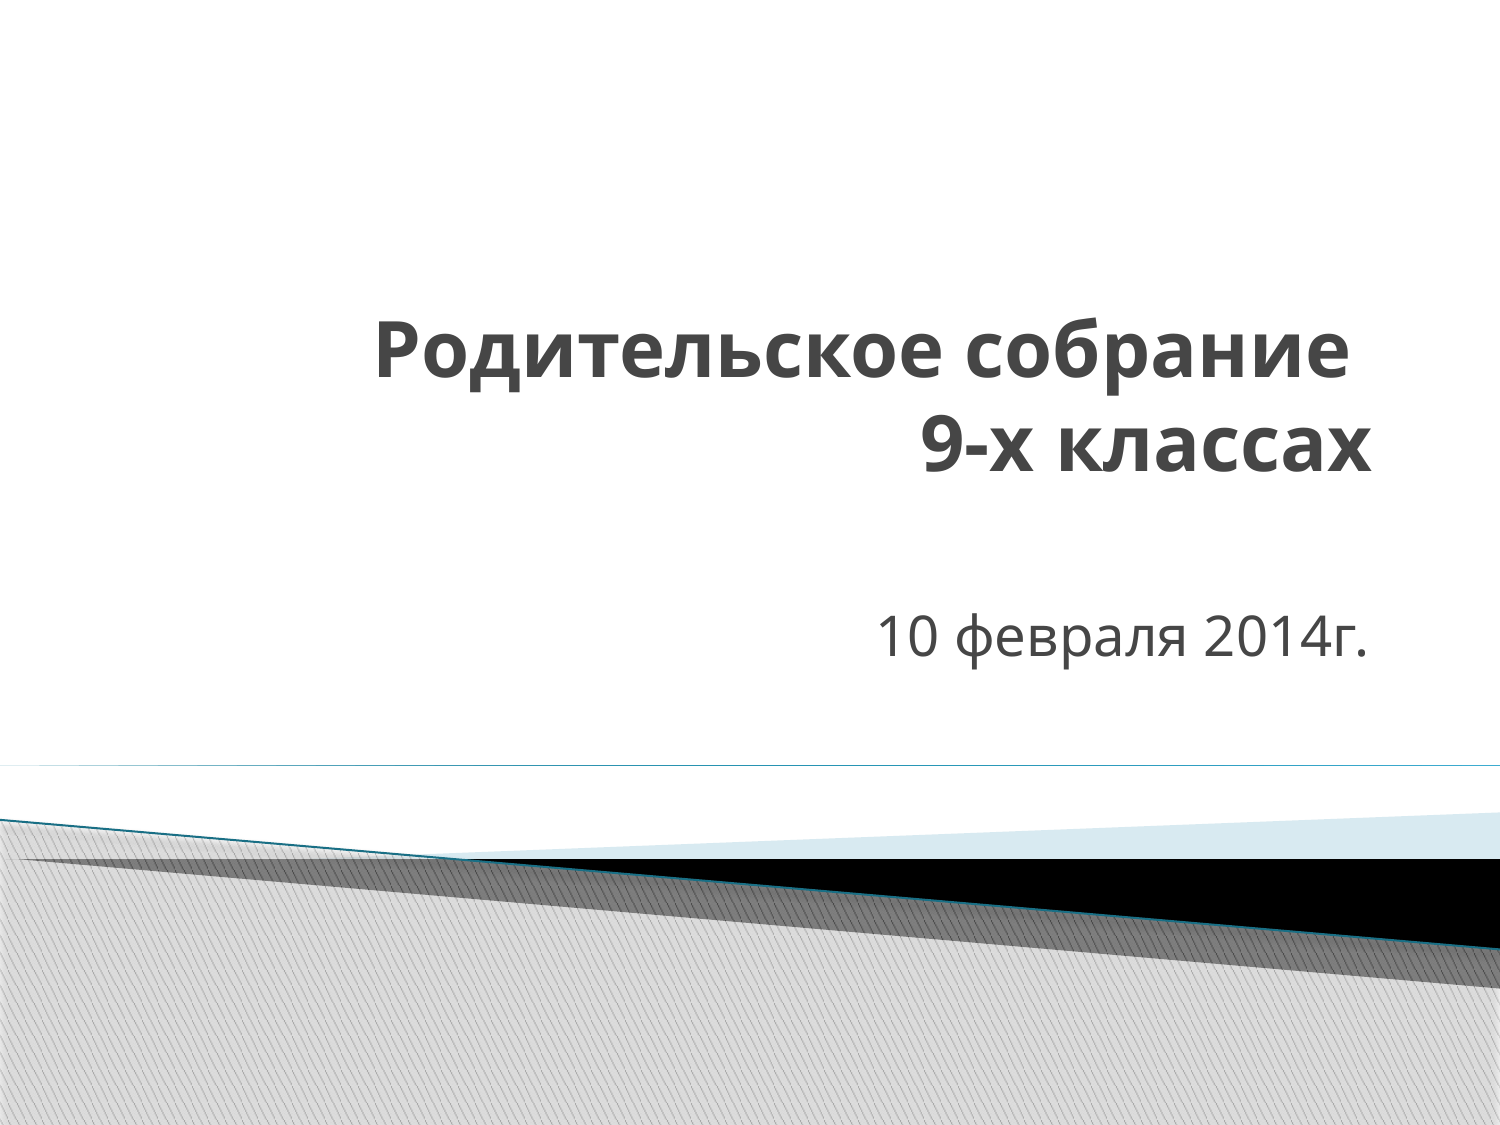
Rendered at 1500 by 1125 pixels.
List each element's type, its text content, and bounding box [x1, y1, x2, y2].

picture [5, 859, 1500, 989]
title Родительское собрание 9-х классах [112, 287, 1388, 588]
subtitle 10 февраля 2014г. [112, 592, 1388, 790]
